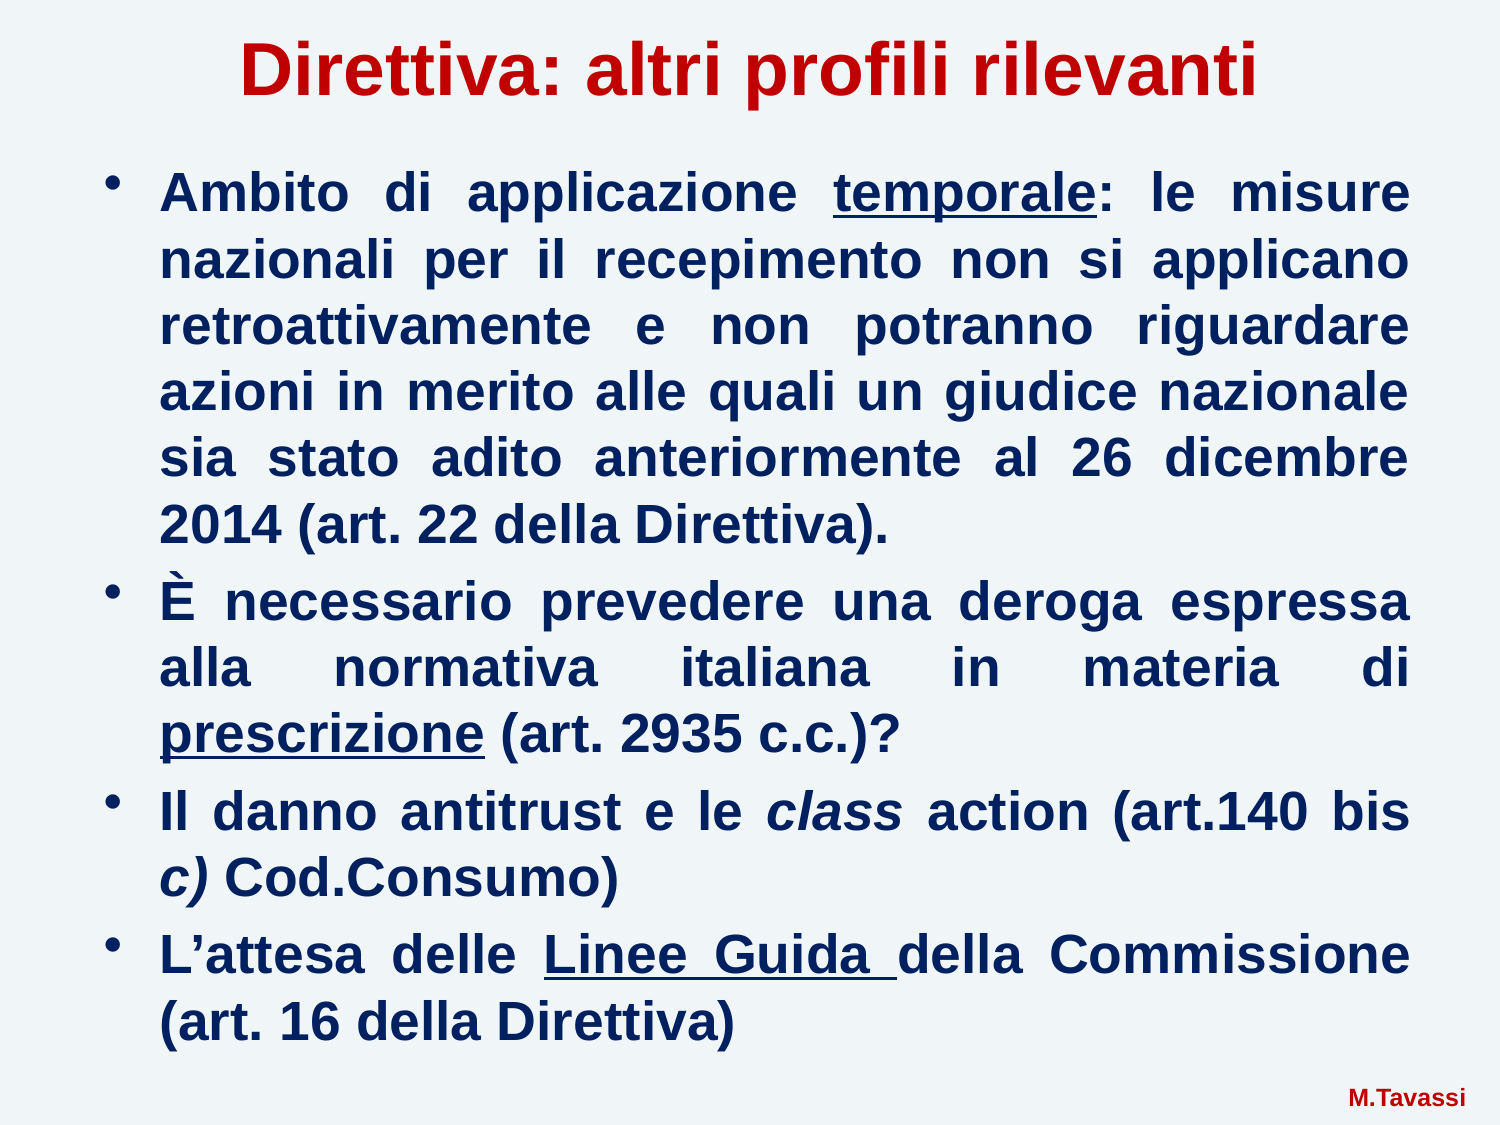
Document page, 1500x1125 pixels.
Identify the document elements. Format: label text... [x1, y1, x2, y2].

title Direttiva: altri profili rilevanti [75, 0, 1425, 160]
list Ambito di applicazione temporale: le misure nazionali per il recepimento non si applicano retroattivamente e non potranno riguardare azioni in merito alle quali un giudice nazionale sia stato adito anteriormente al 26 dicembre 2014 (art. 22 della Direttiva). È necessario prevedere una deroga espressa alla normativa italiana in materia di prescrizione (art. 2935 c.c.)? Il danno antitrust e le class action (art.140 bis c) Cod.Consumo) L’attesa delle Linee Guida della Commissione (art. 16 della Direttiva) [88, 149, 1427, 1071]
text_box M.Tavassi [1326, 1073, 1482, 1125]
